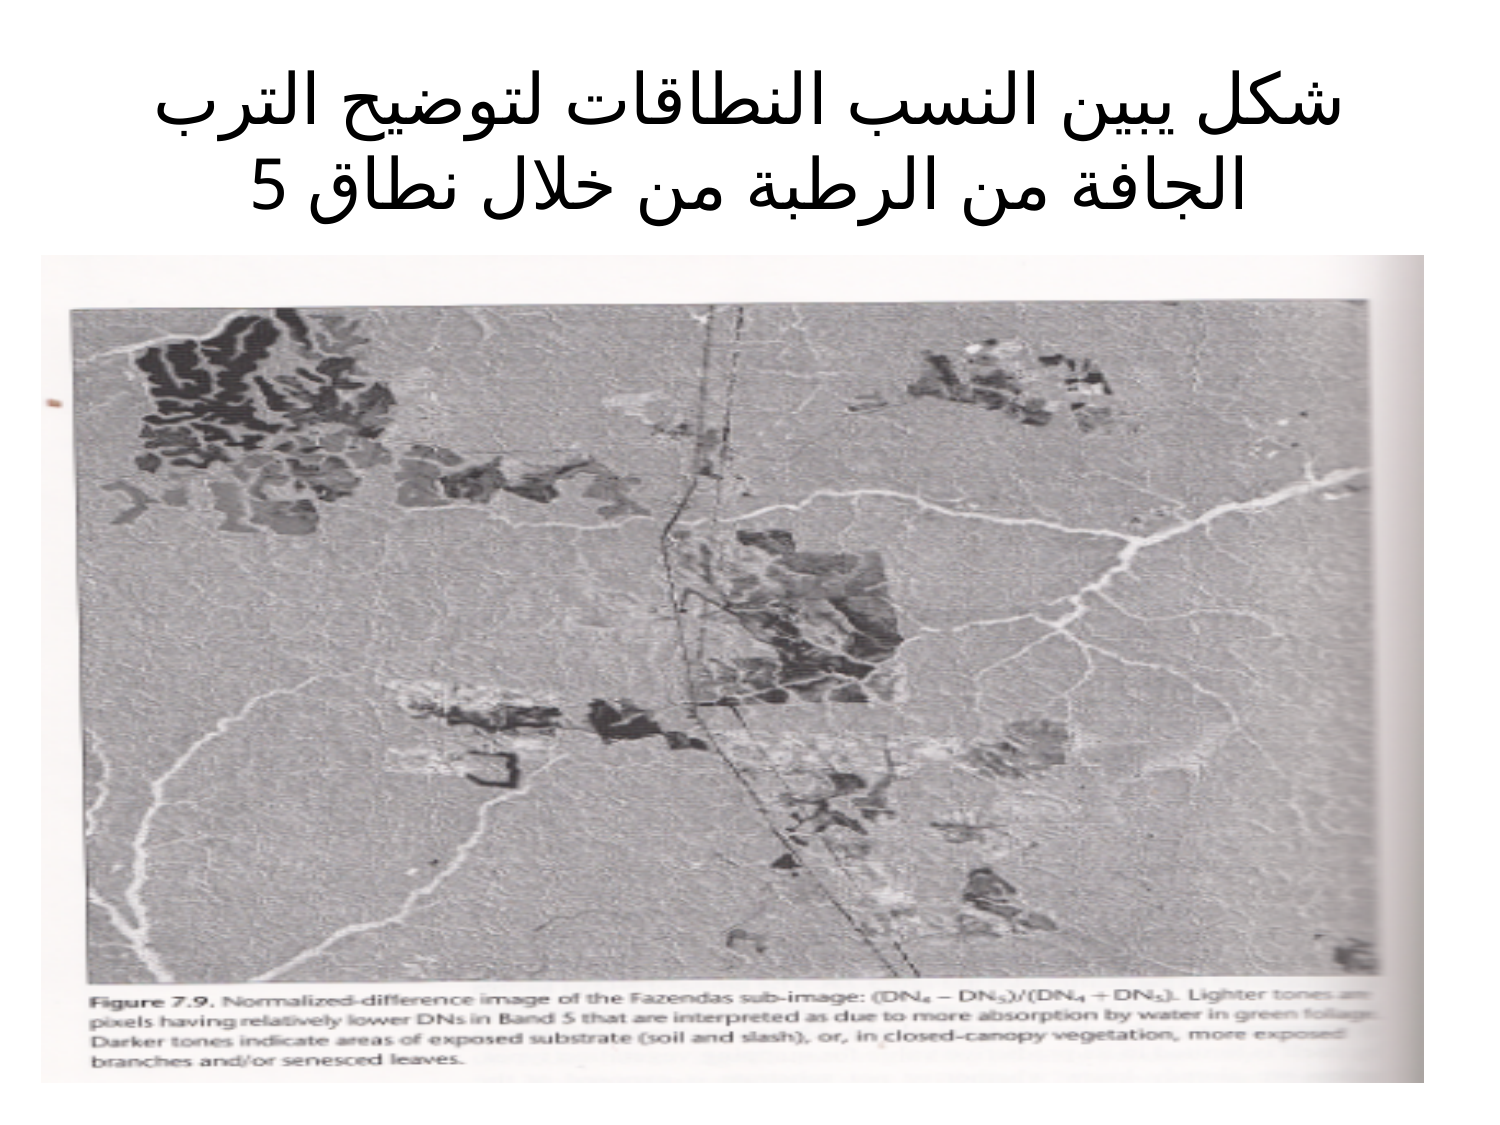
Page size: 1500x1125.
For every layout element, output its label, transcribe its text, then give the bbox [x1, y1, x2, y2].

title شكل يبين النسب النطاقات لتوضيح الترب الجافة من الرطبة من خلال نطاق 5 [75, 45, 1425, 233]
picture [41, 255, 1424, 1083]
